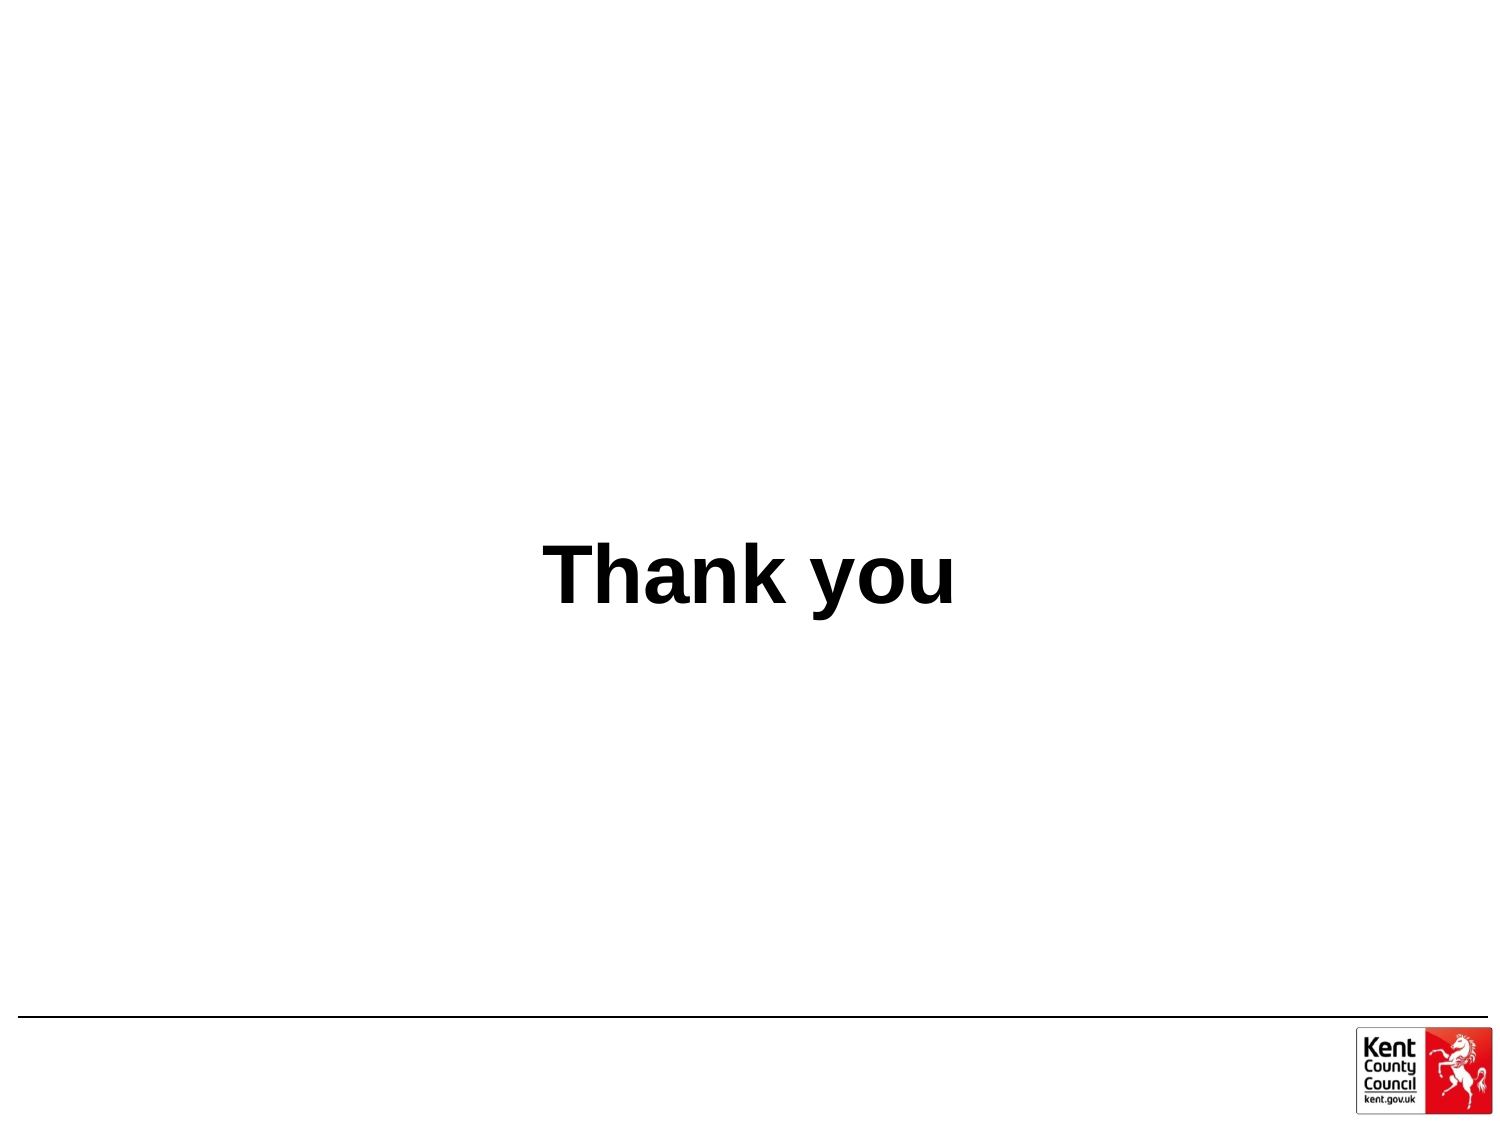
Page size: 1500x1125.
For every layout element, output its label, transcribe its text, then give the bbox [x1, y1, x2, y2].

list Thank you [75, 262, 1425, 1005]
picture [1353, 1023, 1495, 1118]
